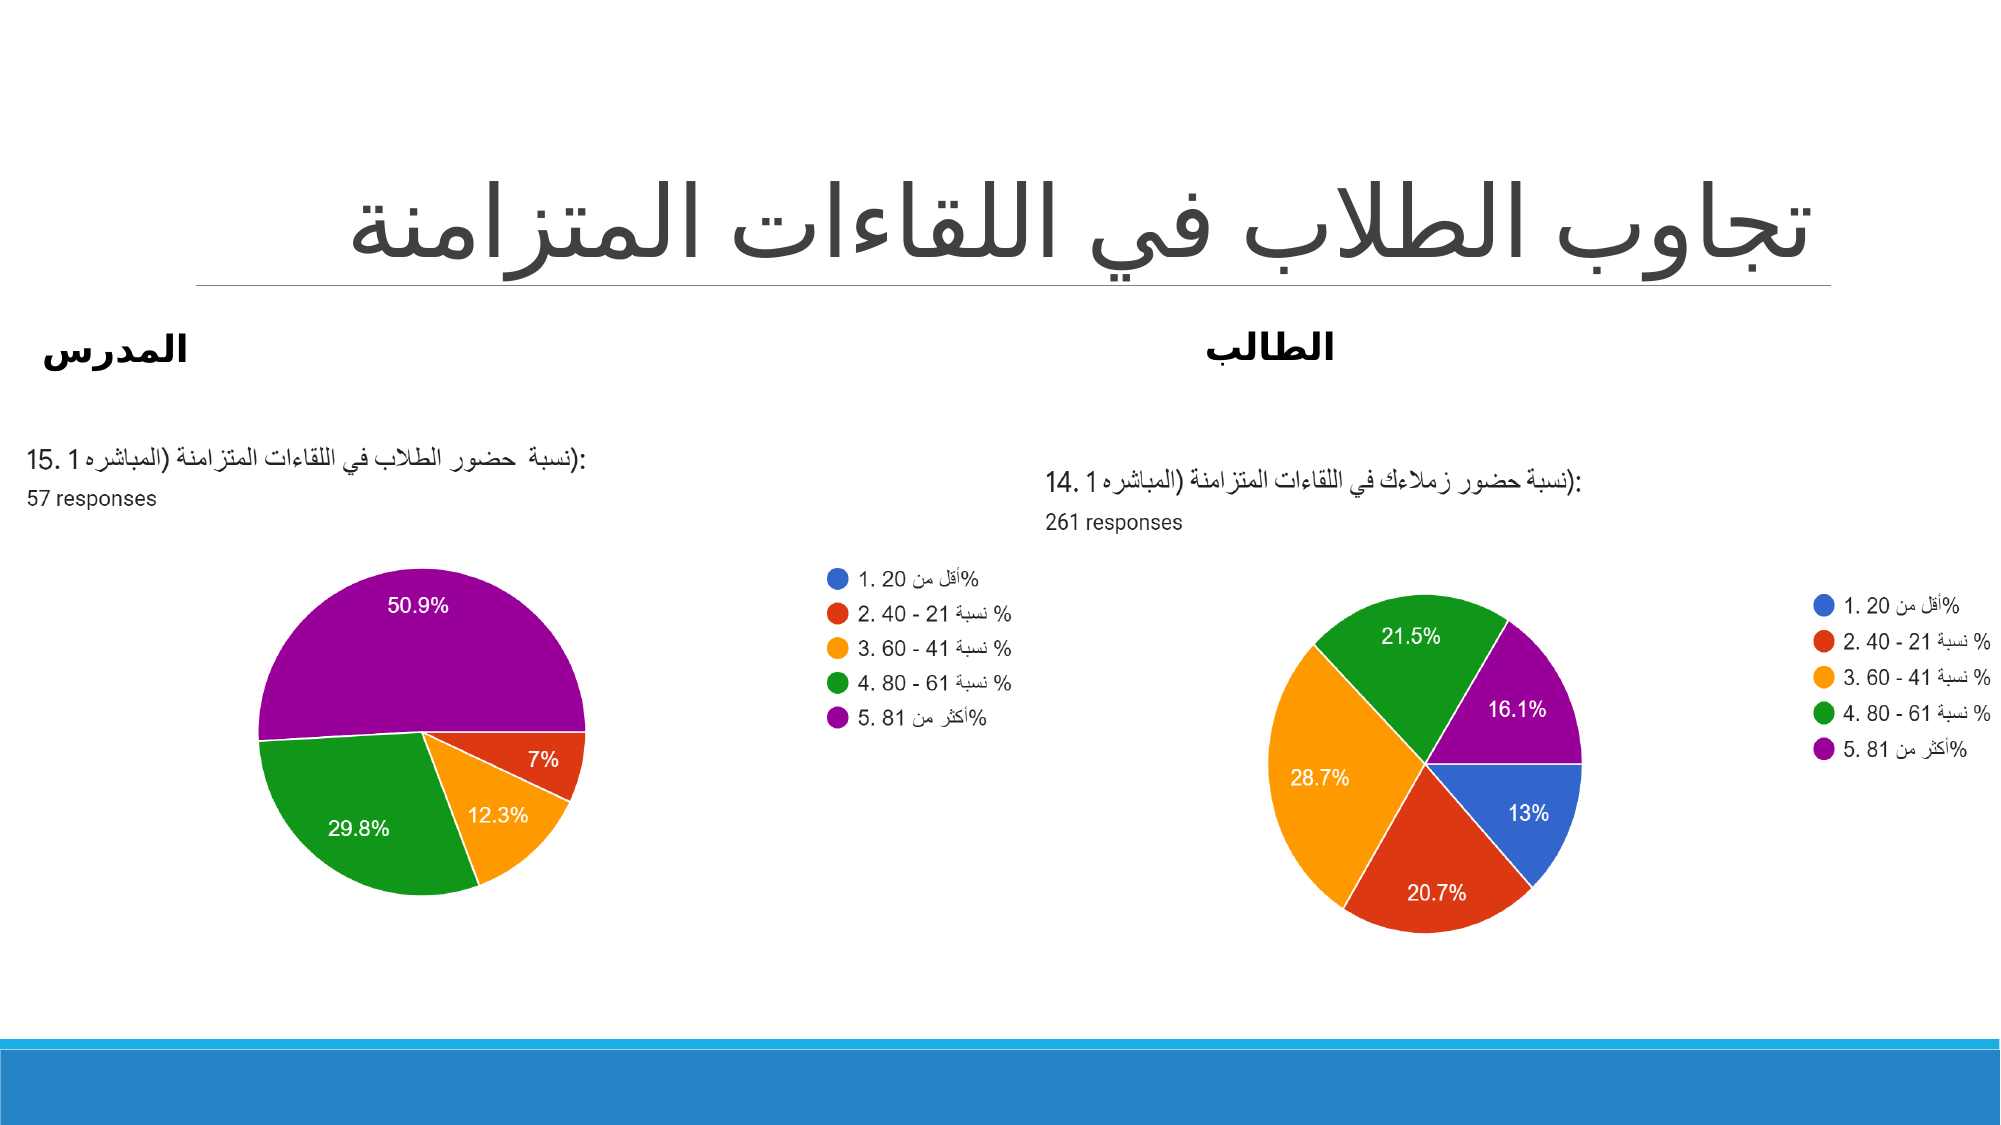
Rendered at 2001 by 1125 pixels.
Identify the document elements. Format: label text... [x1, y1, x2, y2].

picture [1033, 415, 2000, 959]
title تجاوب الطلاب في اللقاءات المتزامنة [180, 47, 1830, 285]
text_box الطالب [1190, 316, 1507, 376]
text_box المدرس [27, 318, 344, 378]
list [26, 395, 1026, 959]
